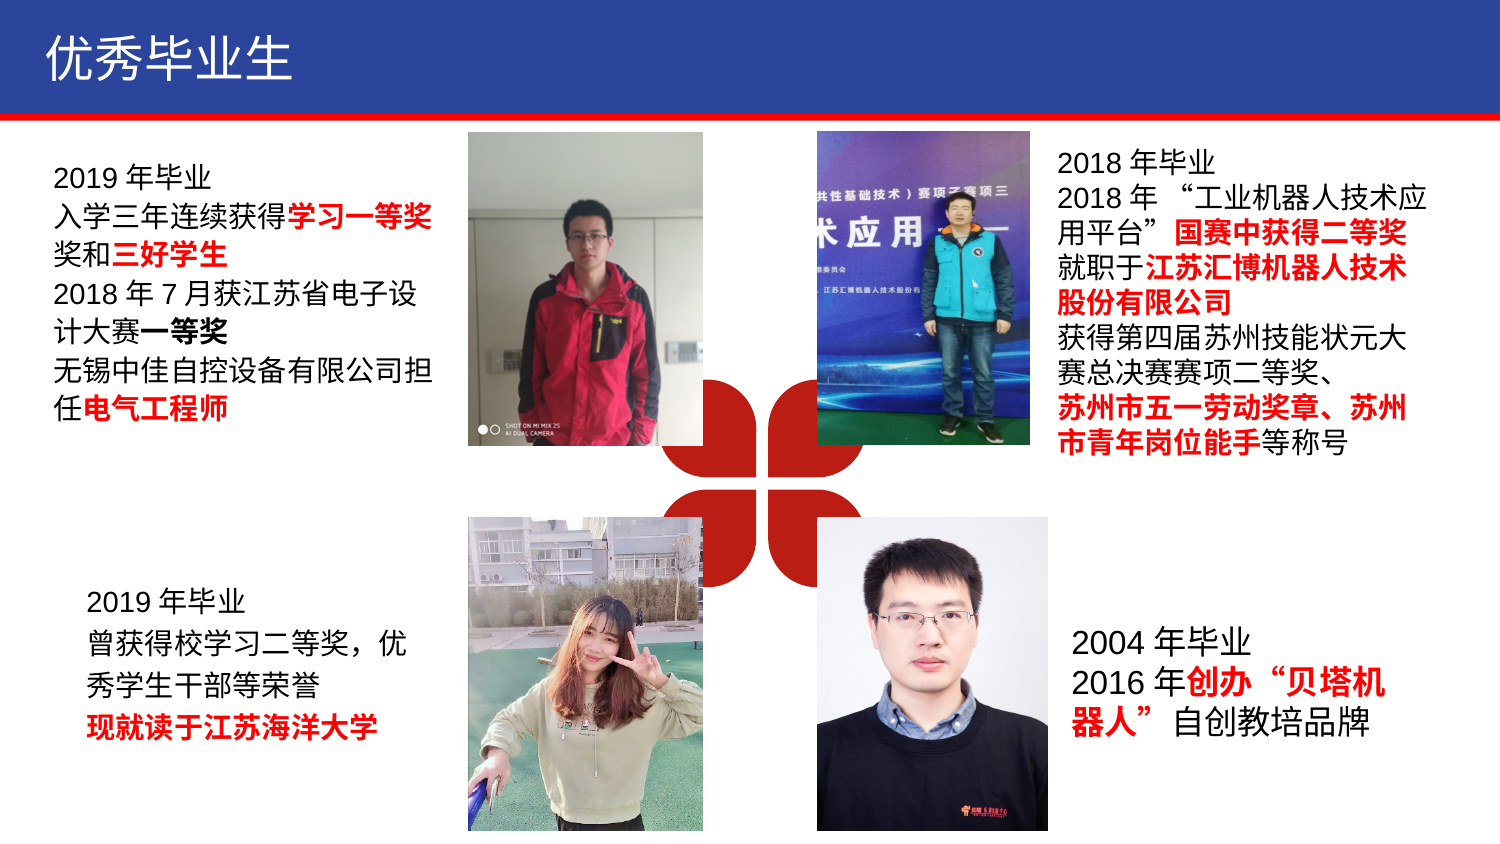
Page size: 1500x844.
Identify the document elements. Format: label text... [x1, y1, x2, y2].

picture [468, 132, 703, 446]
text_box 2004年毕业 2016年创办“贝塔机器人”自创教培品牌 [1059, 615, 1431, 747]
text_box 2018年毕业 2018年 “工业机器人技术应用平台”国赛中获得二等奖 就职于江苏汇博机器人技术股份有限公司 获得第四届苏州技能状元大赛总决赛赛项二等奖、 苏州市五一劳动奖章、苏州市青年岗位能手等称号 [1045, 138, 1445, 465]
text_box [658, 489, 757, 588]
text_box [767, 489, 867, 588]
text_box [658, 379, 757, 478]
text_box 2019年毕业 入学三年连续获得学习一等奖奖和三好学生 2018年7月获江苏省电子设计大赛一等奖 无锡中佳自控设备有限公司担任电气工程师 [41, 150, 446, 432]
text_box 优秀毕业生 [29, 20, 1215, 95]
picture [468, 517, 703, 831]
text_box 2019年毕业 曾获得校学习二等奖，优秀学生干部等荣誉 现就读于江苏海洋大学 [74, 570, 446, 751]
picture [816, 131, 1030, 446]
picture [816, 517, 1048, 831]
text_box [767, 379, 867, 478]
